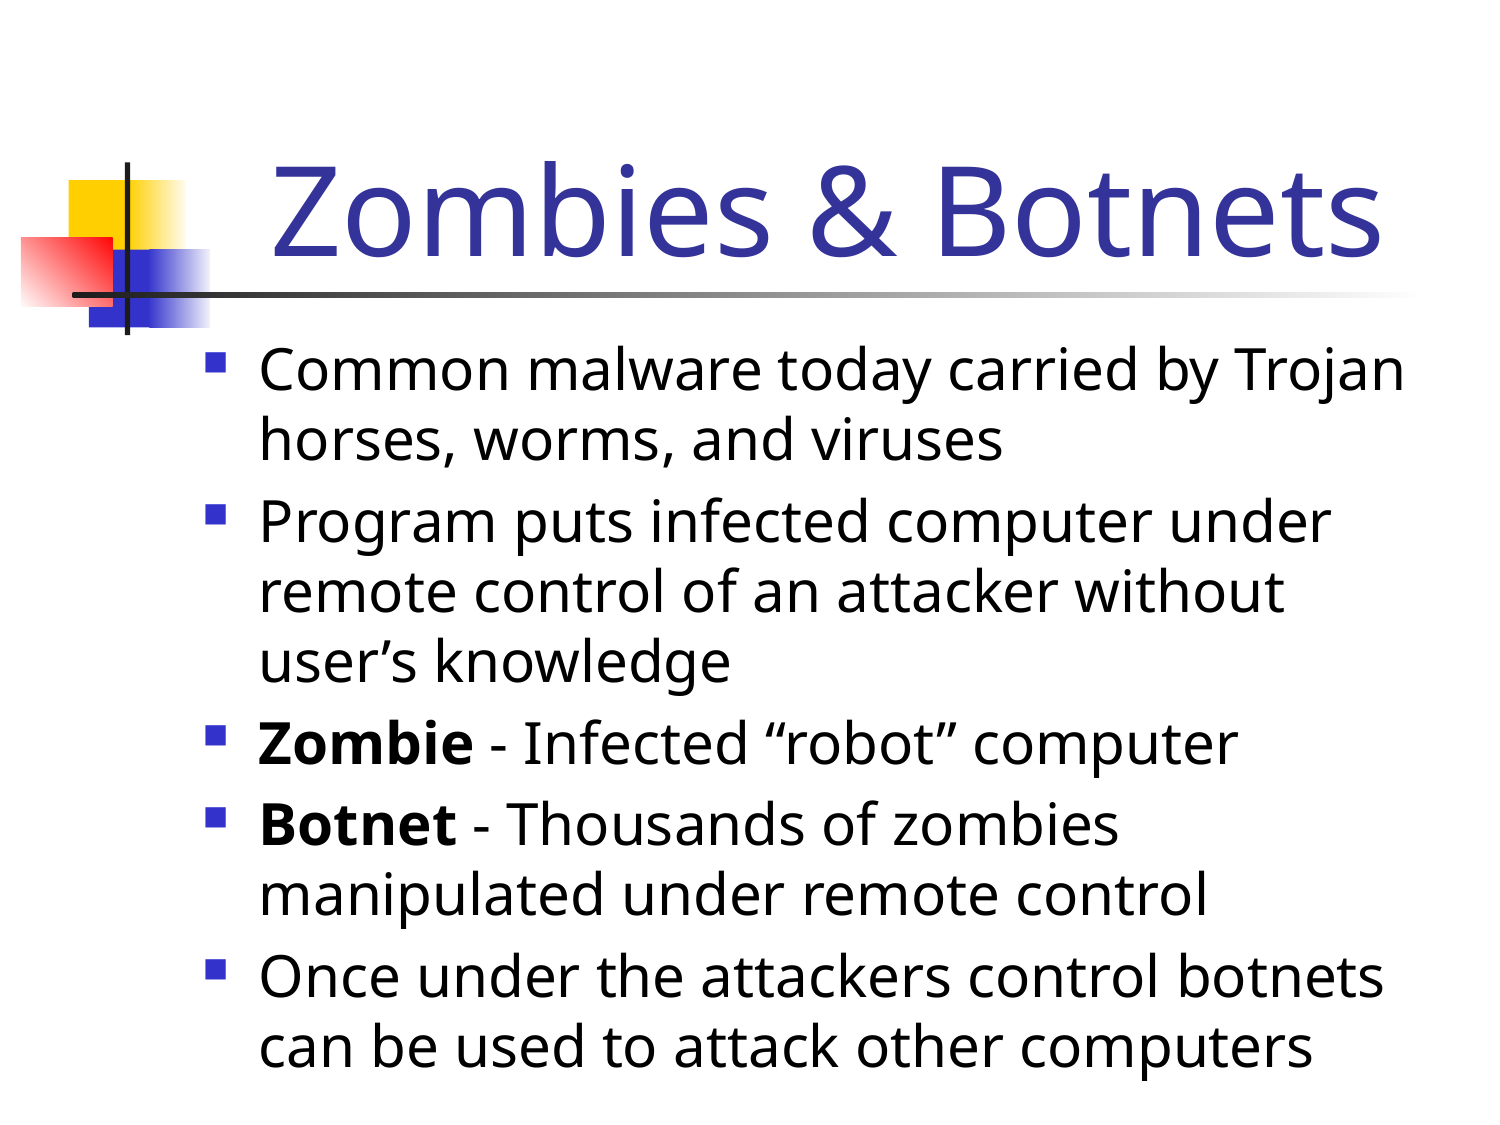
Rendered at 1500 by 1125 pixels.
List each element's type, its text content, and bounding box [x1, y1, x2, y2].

list Common malware today carried by Trojan horses, worms, and viruses Program puts infected computer under remote control of an attacker without user’s knowledge Zombie - Infected “robot” computer Botnet - Thousands of zombies manipulated under remote control Once under the attackers control botnets can be used to attack other computers [187, 324, 1463, 1076]
title Zombies & Botnets [188, 101, 1468, 289]
